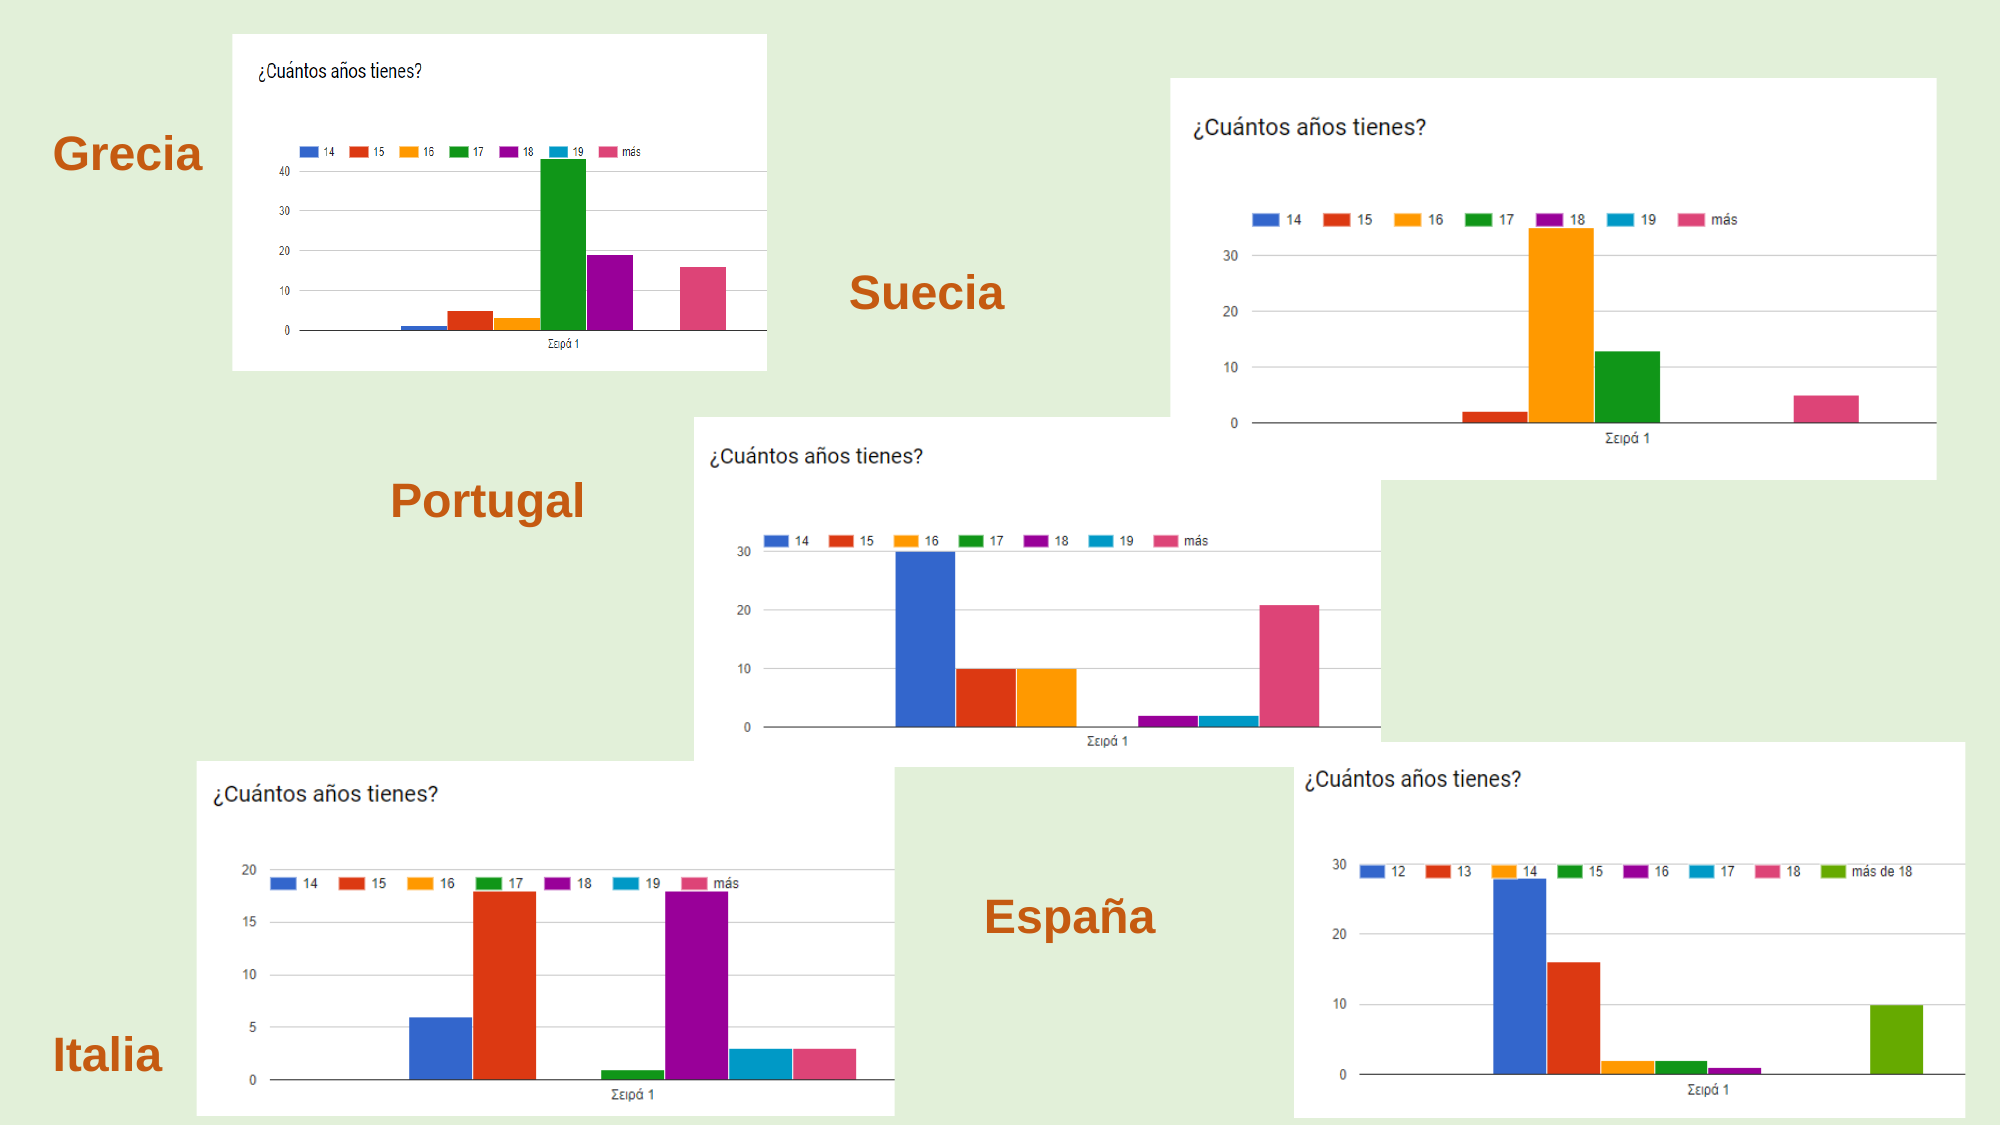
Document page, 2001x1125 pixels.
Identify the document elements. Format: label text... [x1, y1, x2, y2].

picture [196, 78, 1966, 1118]
picture [232, 34, 767, 371]
list Grecia Suecia Portugal España Italia [37, 46, 1966, 1095]
